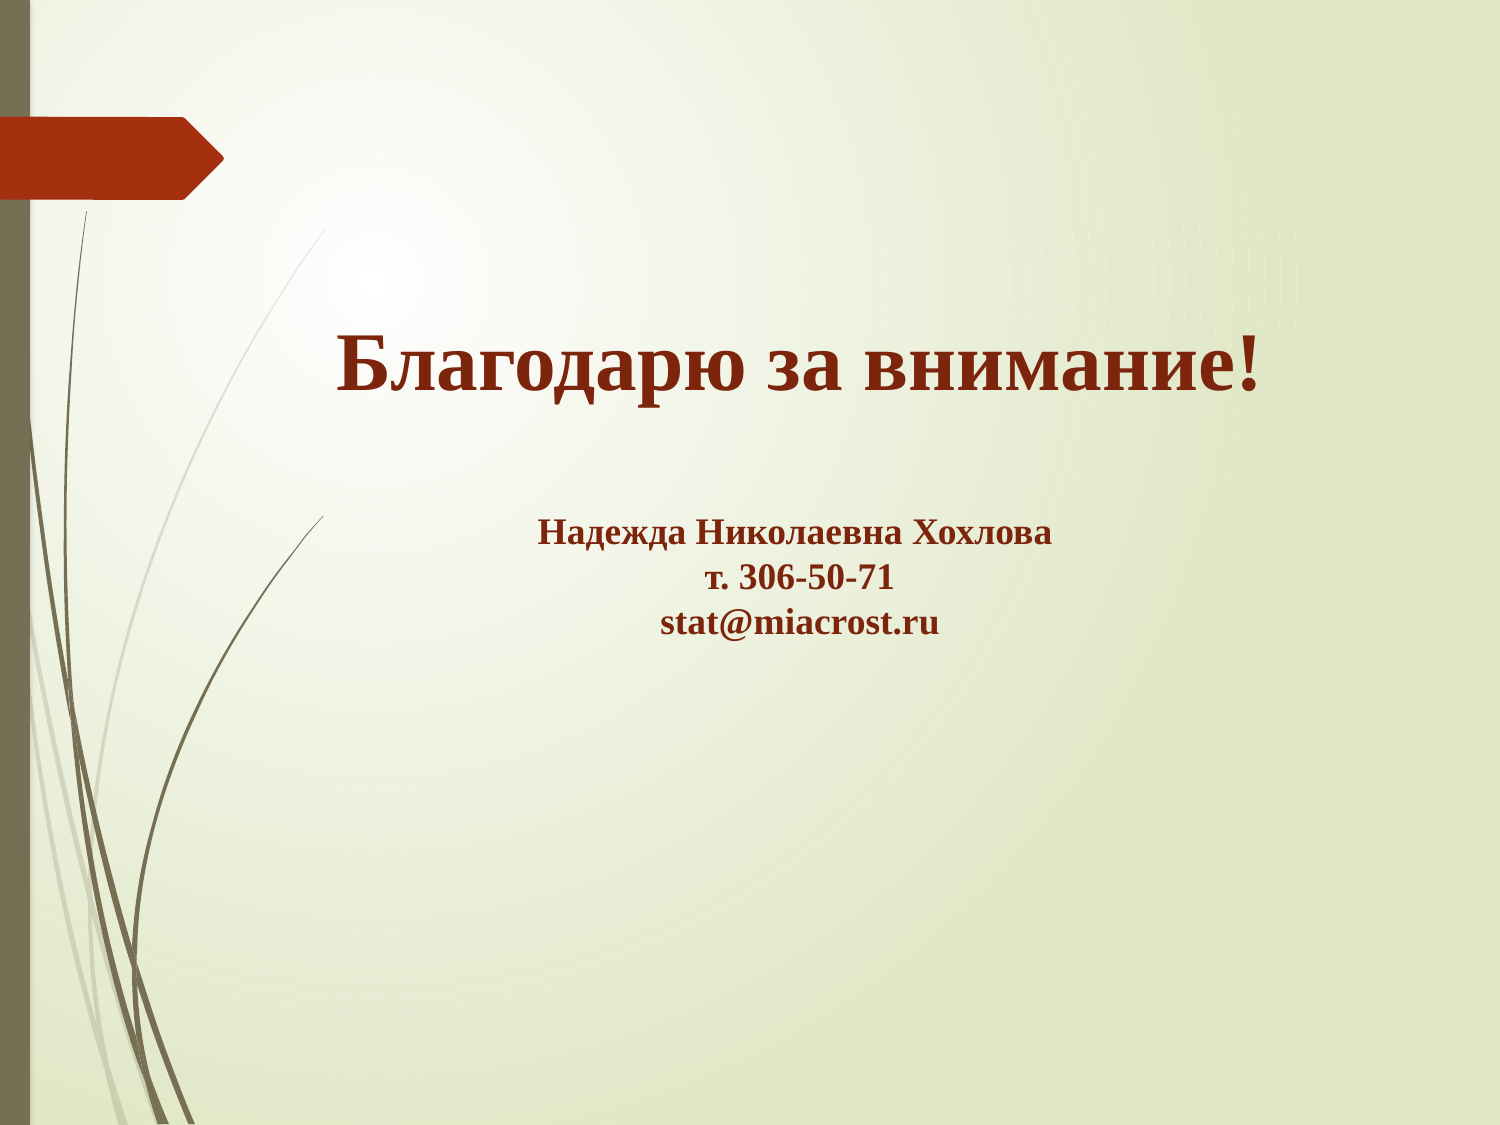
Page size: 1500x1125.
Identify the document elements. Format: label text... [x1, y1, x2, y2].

text_box Благодарю за внимание! Надежда Николаевна Хохлова т. 306-50-71 stat@miacrost.ru [312, 299, 1288, 650]
